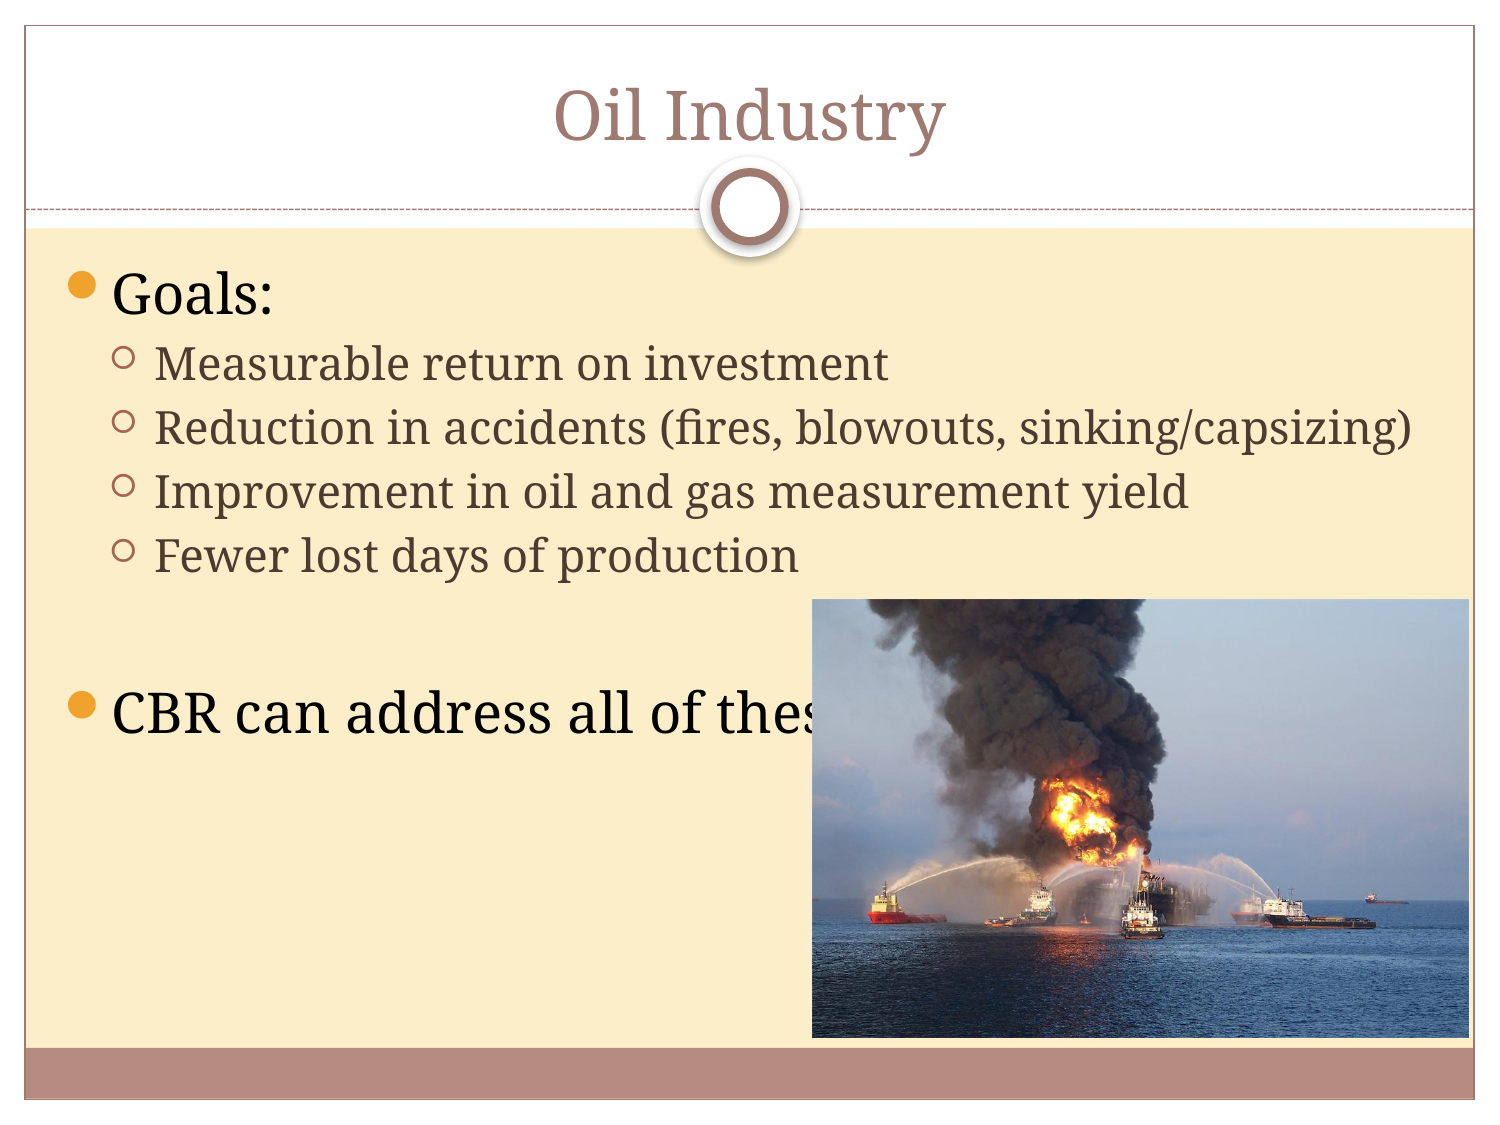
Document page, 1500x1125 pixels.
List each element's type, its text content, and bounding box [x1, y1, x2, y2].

list Goals: Measurable return on investment Reduction in accidents (fires, blowouts, sinking/capsizing) Improvement in oil and gas measurement yield Fewer lost days of production CBR can address all of these [49, 250, 1445, 1001]
title Oil Industry [49, 37, 1450, 162]
picture [812, 599, 1469, 1038]
